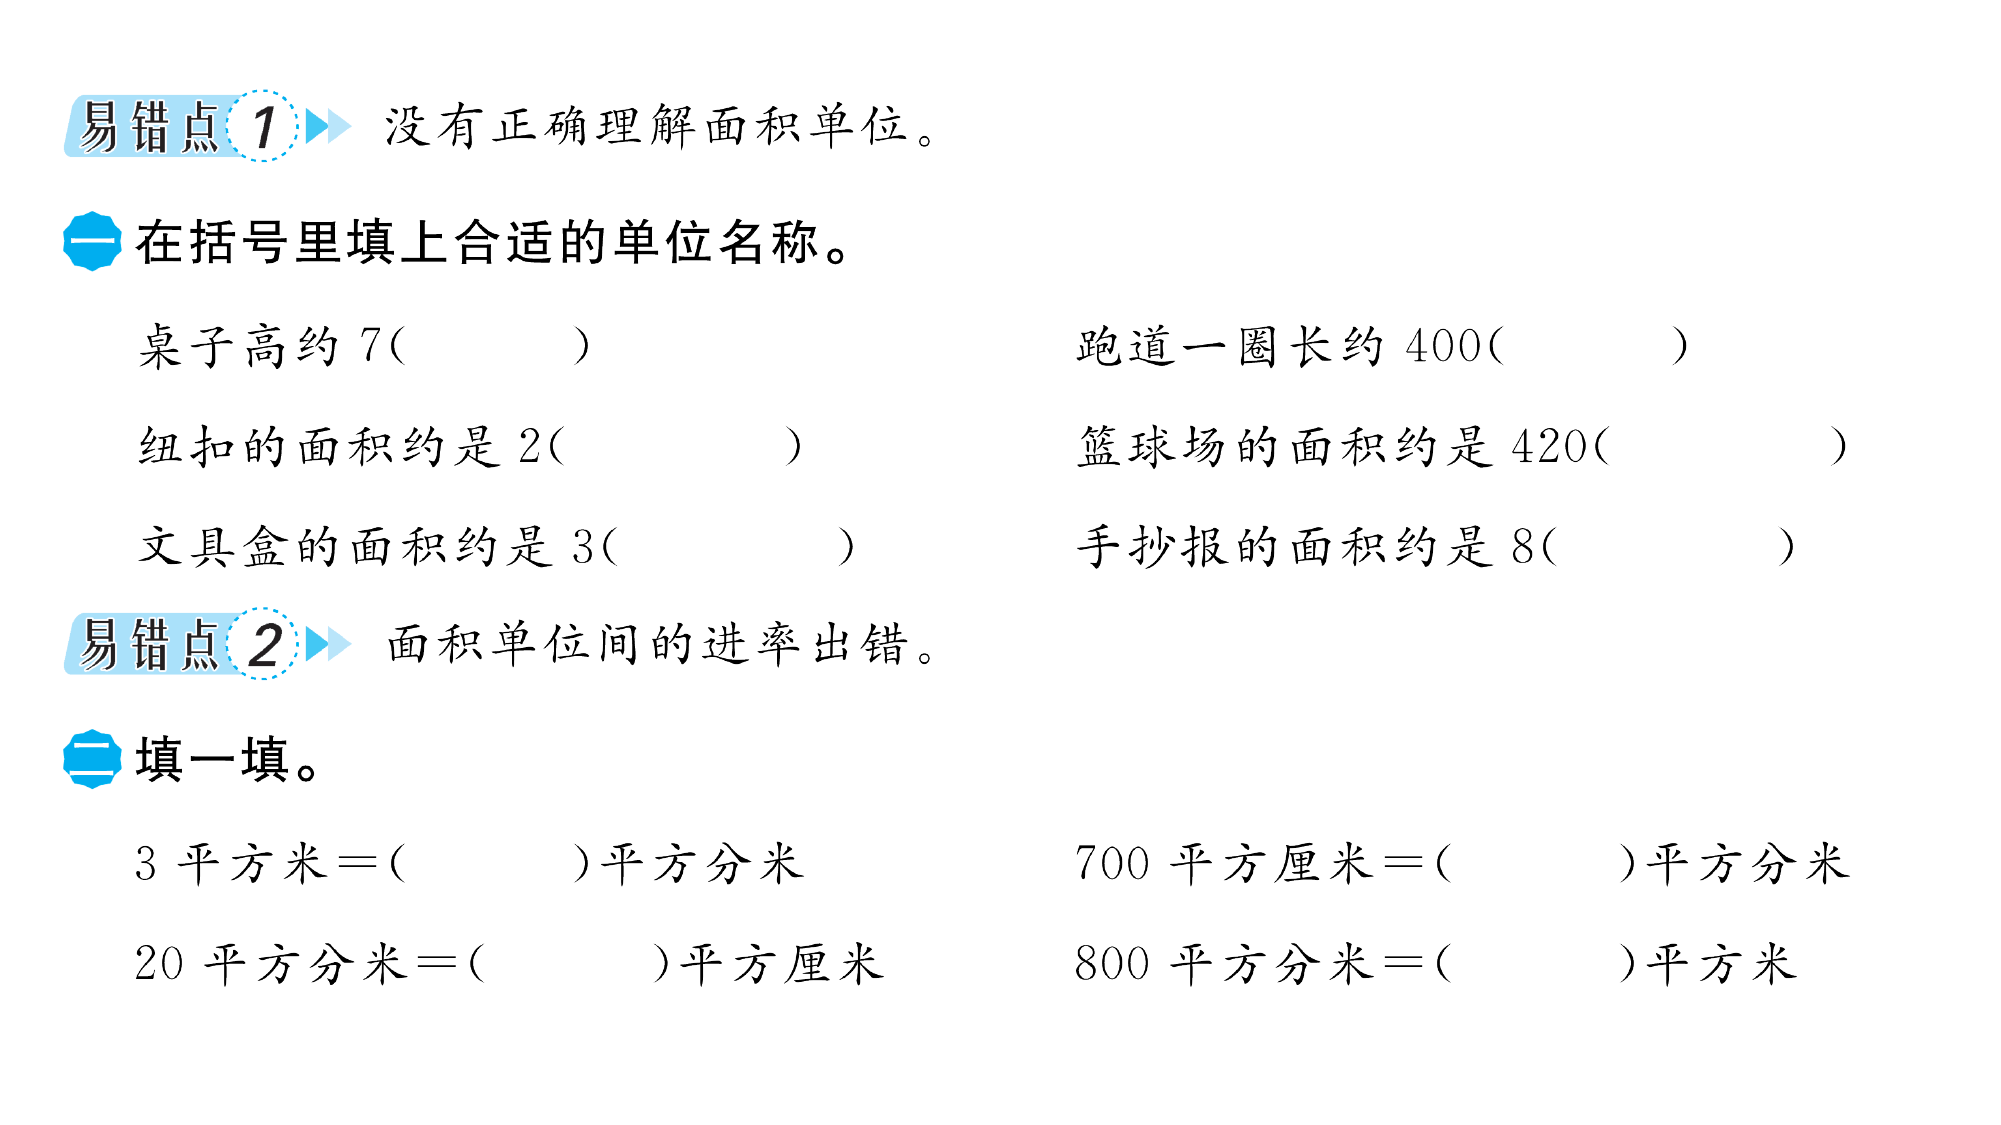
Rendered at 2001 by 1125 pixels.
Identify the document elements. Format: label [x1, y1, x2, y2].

picture [58, 58, 1949, 1017]
